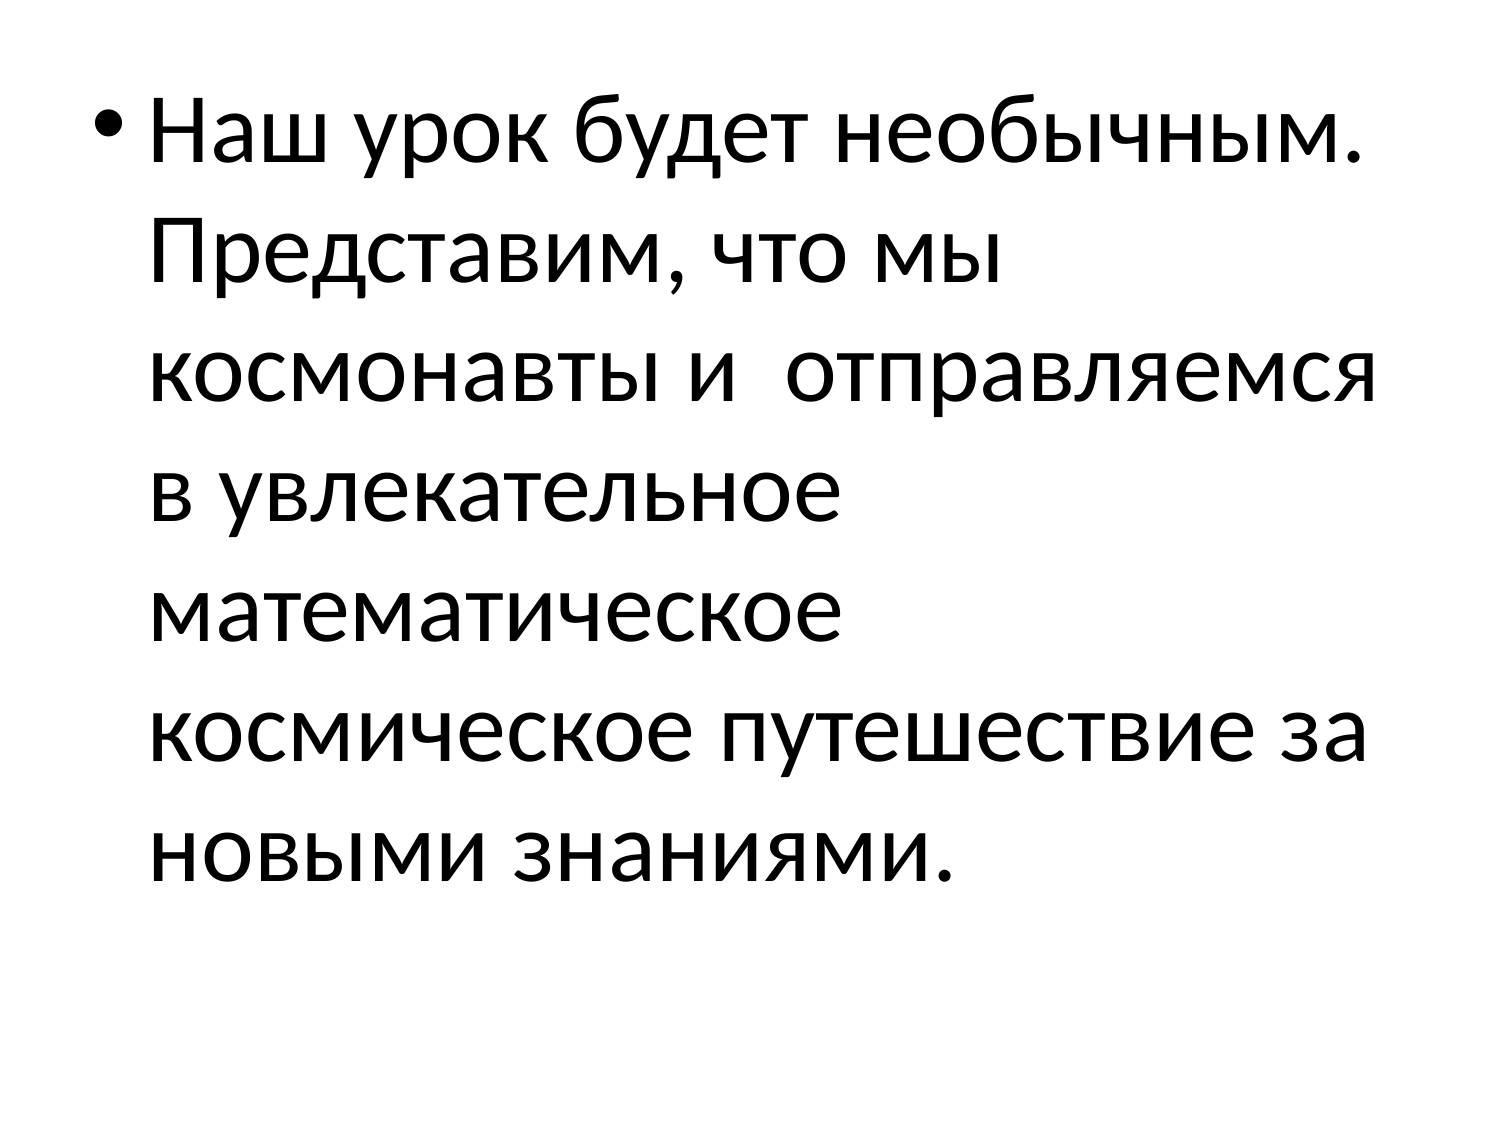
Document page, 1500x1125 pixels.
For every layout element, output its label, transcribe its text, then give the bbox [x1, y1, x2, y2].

list Наш урок будет необычным. Представим, что мы космонавты и отправляемся в увлекательное математическое космическое путешествие за новыми знаниями. [76, 54, 1425, 1005]
